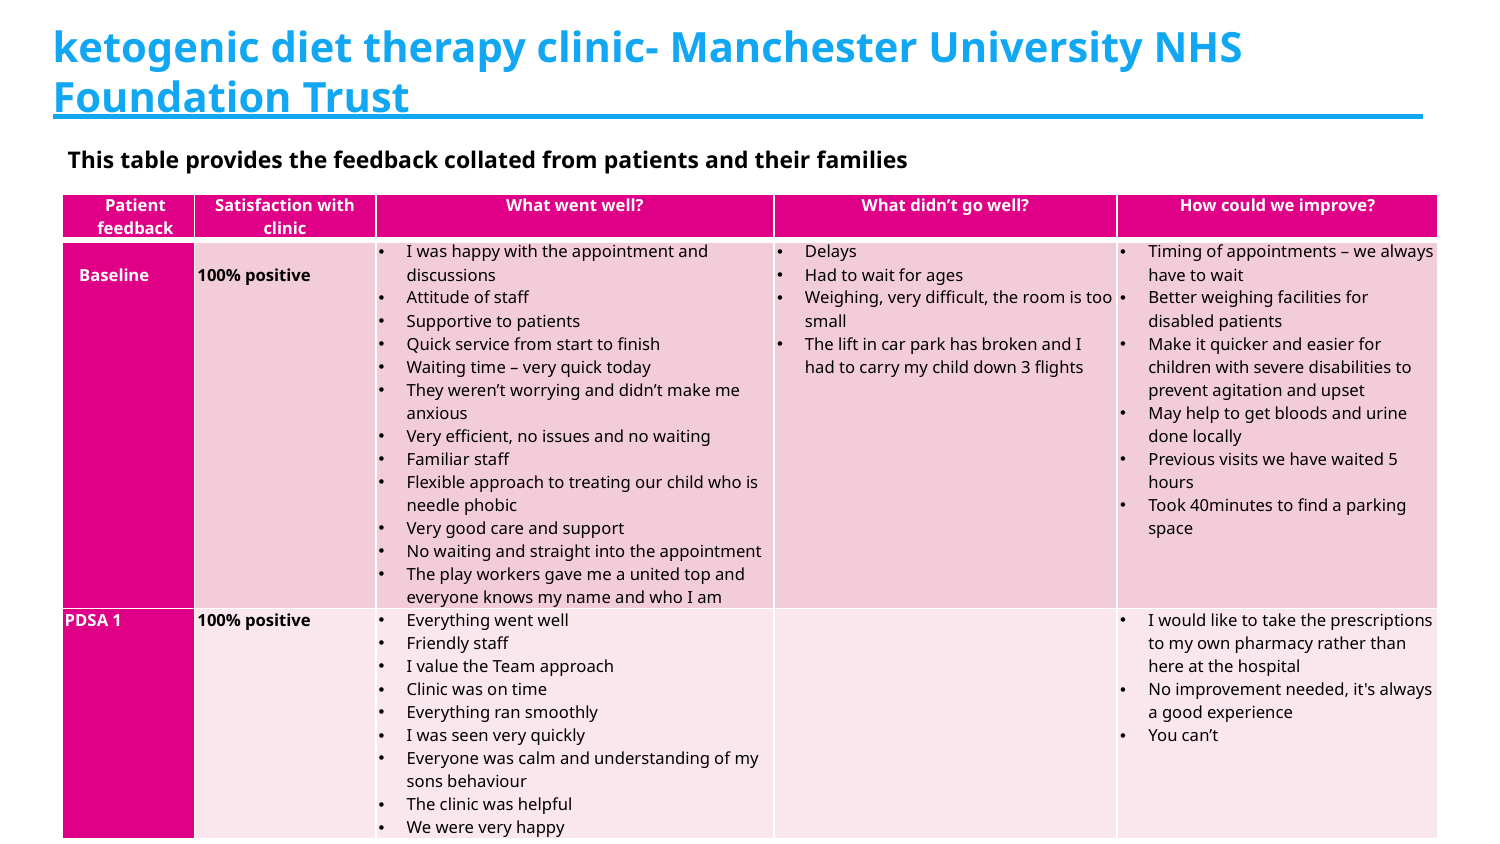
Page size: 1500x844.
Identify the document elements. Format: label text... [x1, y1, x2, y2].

table_cell I was happy with the appointment and discussions Attitude of staff Supportive to patients Quick service from start to finish Waiting time – very quick today They weren’t worrying and didn’t make me anxious Very efficient, no issues and no waiting Familiar staff Flexible approach to treating our child who is needle phobic Very good care and support No waiting and straight into the appointment The play workers gave me a united top and everyone knows my name and who I am [377, 243, 773, 608]
table_cell I would like to take the prescriptions to my own pharmacy rather than here at the hospital No improvement needed, it's always a good experience You can’t [1118, 609, 1437, 838]
table_cell PDSA 1 [63, 609, 194, 838]
table_cell Everything went well Friendly staff I value the Team approach Clinic was on time Everything ran smoothly I was seen very quickly Everyone was calm and understanding of my sons behaviour The clinic was helpful We were very happy [377, 609, 773, 838]
table_header Patient feedback [63, 195, 194, 237]
table_header How could we improve? [1118, 195, 1437, 237]
table_cell Baseline [63, 243, 194, 608]
table_header Satisfaction with clinic [195, 195, 375, 237]
table_cell 100% positive [195, 609, 375, 838]
table_cell Delays Had to wait for ages Weighing, very difficult, the room is too small The lift in car park has broken and I had to carry my child down 3 flights [775, 243, 1116, 608]
table_header What didn’t go well? [775, 195, 1116, 237]
title ketogenic diet therapy clinic- Manchester University NHS Foundation Trust [37, 32, 1388, 111]
table_cell Timing of appointments – we always have to wait Better weighing facilities for disabled patients Make it quicker and easier for children with severe disabilities to prevent agitation and upset May help to get bloods and urine done locally Previous visits we have waited 5 hours Took 40minutes to find a parking space [1118, 243, 1437, 608]
table_cell 100% positive [195, 243, 375, 608]
text_box This table provides the feedback collated from patients and their families [53, 138, 1034, 181]
table_header What went well? [377, 195, 773, 237]
table_cell [775, 609, 1116, 838]
